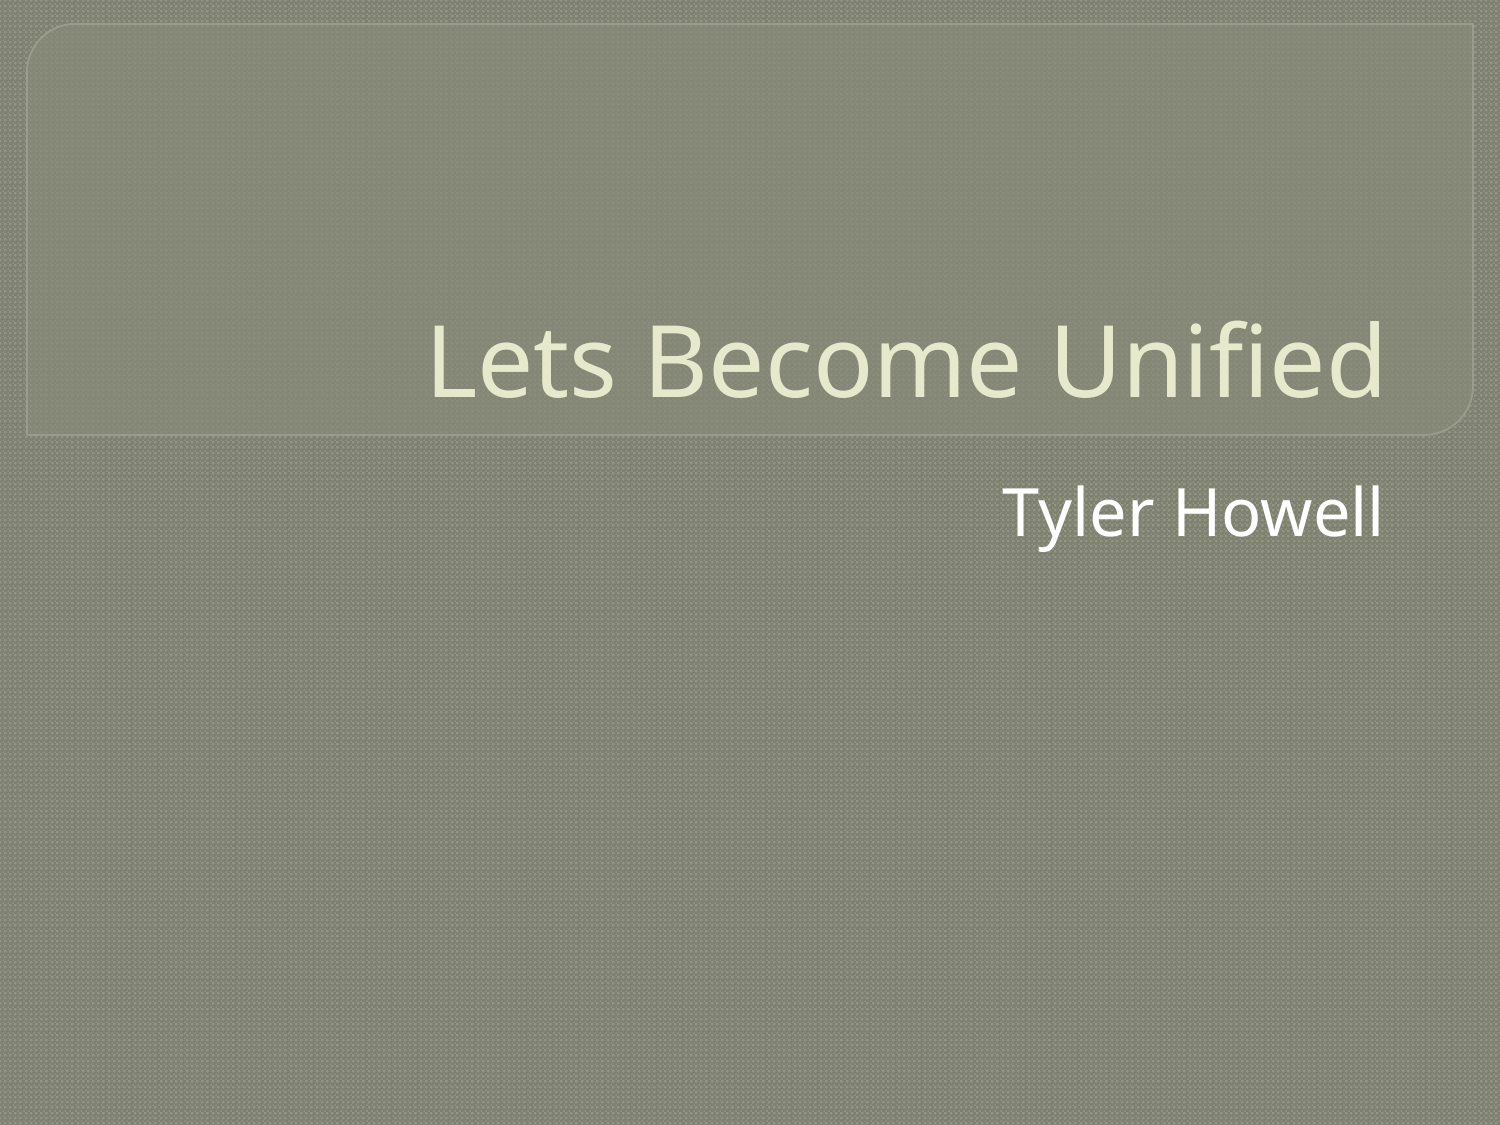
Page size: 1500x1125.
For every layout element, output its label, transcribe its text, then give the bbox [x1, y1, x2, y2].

title Lets Become Unified [76, 62, 1427, 425]
subtitle Tyler Howell [350, 462, 1427, 750]
